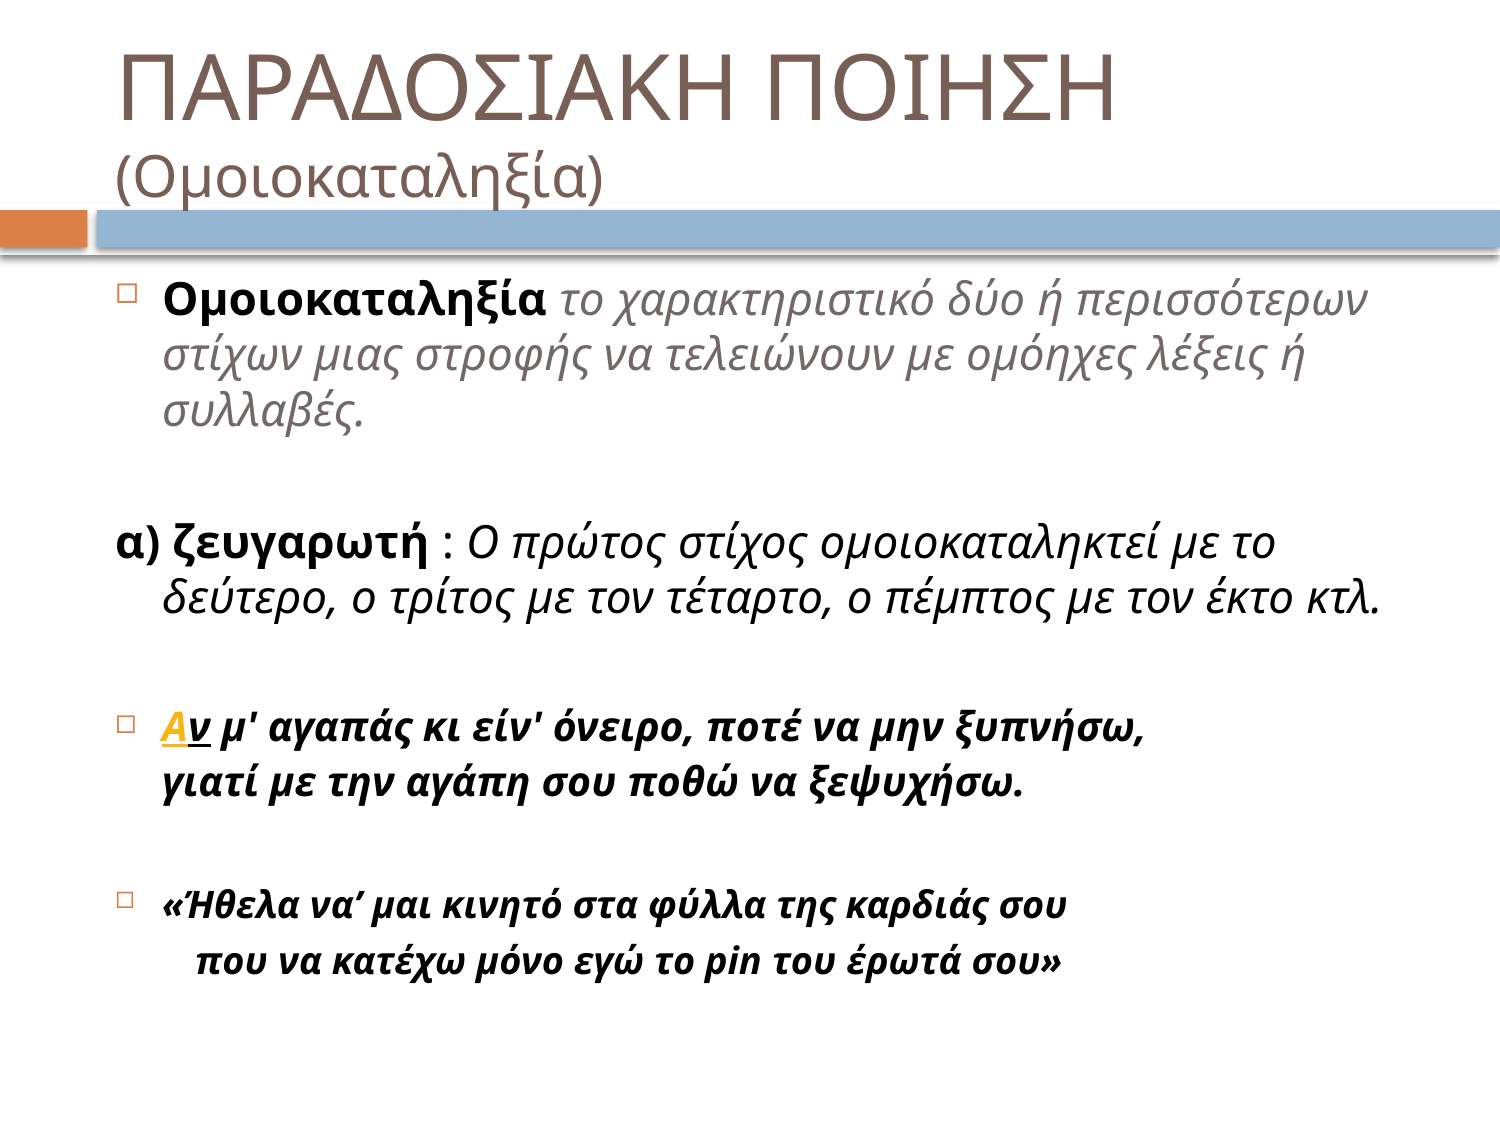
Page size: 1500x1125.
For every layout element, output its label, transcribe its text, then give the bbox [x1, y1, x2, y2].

title ΠΑΡΑΔΟΣΙΑΚΗ ΠΟΙΗΣΗ (Ομοιοκαταληξία) [100, 37, 1438, 200]
list Ομοιοκαταληξία το χαρακτηριστικό δύο ή περισσότερων στίχων μιας στροφής να τελειώνουν με ομόηχες λέξεις ή συλλαβές. α) ζευγαρωτή : Ο πρώτος στίχος ομοιοκαταληκτεί με το δεύτερο, ο τρίτος με τον τέταρτο, ο πέμπτος με τον έκτο κτλ. Αν μ' αγαπάς κι είν' όνειρο, ποτέ να μην ξυπνήσω, γιατί με την αγάπη σου ποθώ να ξεψυχήσω. «Ήθελα να’ μαι κινητό στα φύλλα της καρδιάς σου που να κατέχω μόνο εγώ το pin του έρωτά σου» [100, 262, 1438, 1000]
